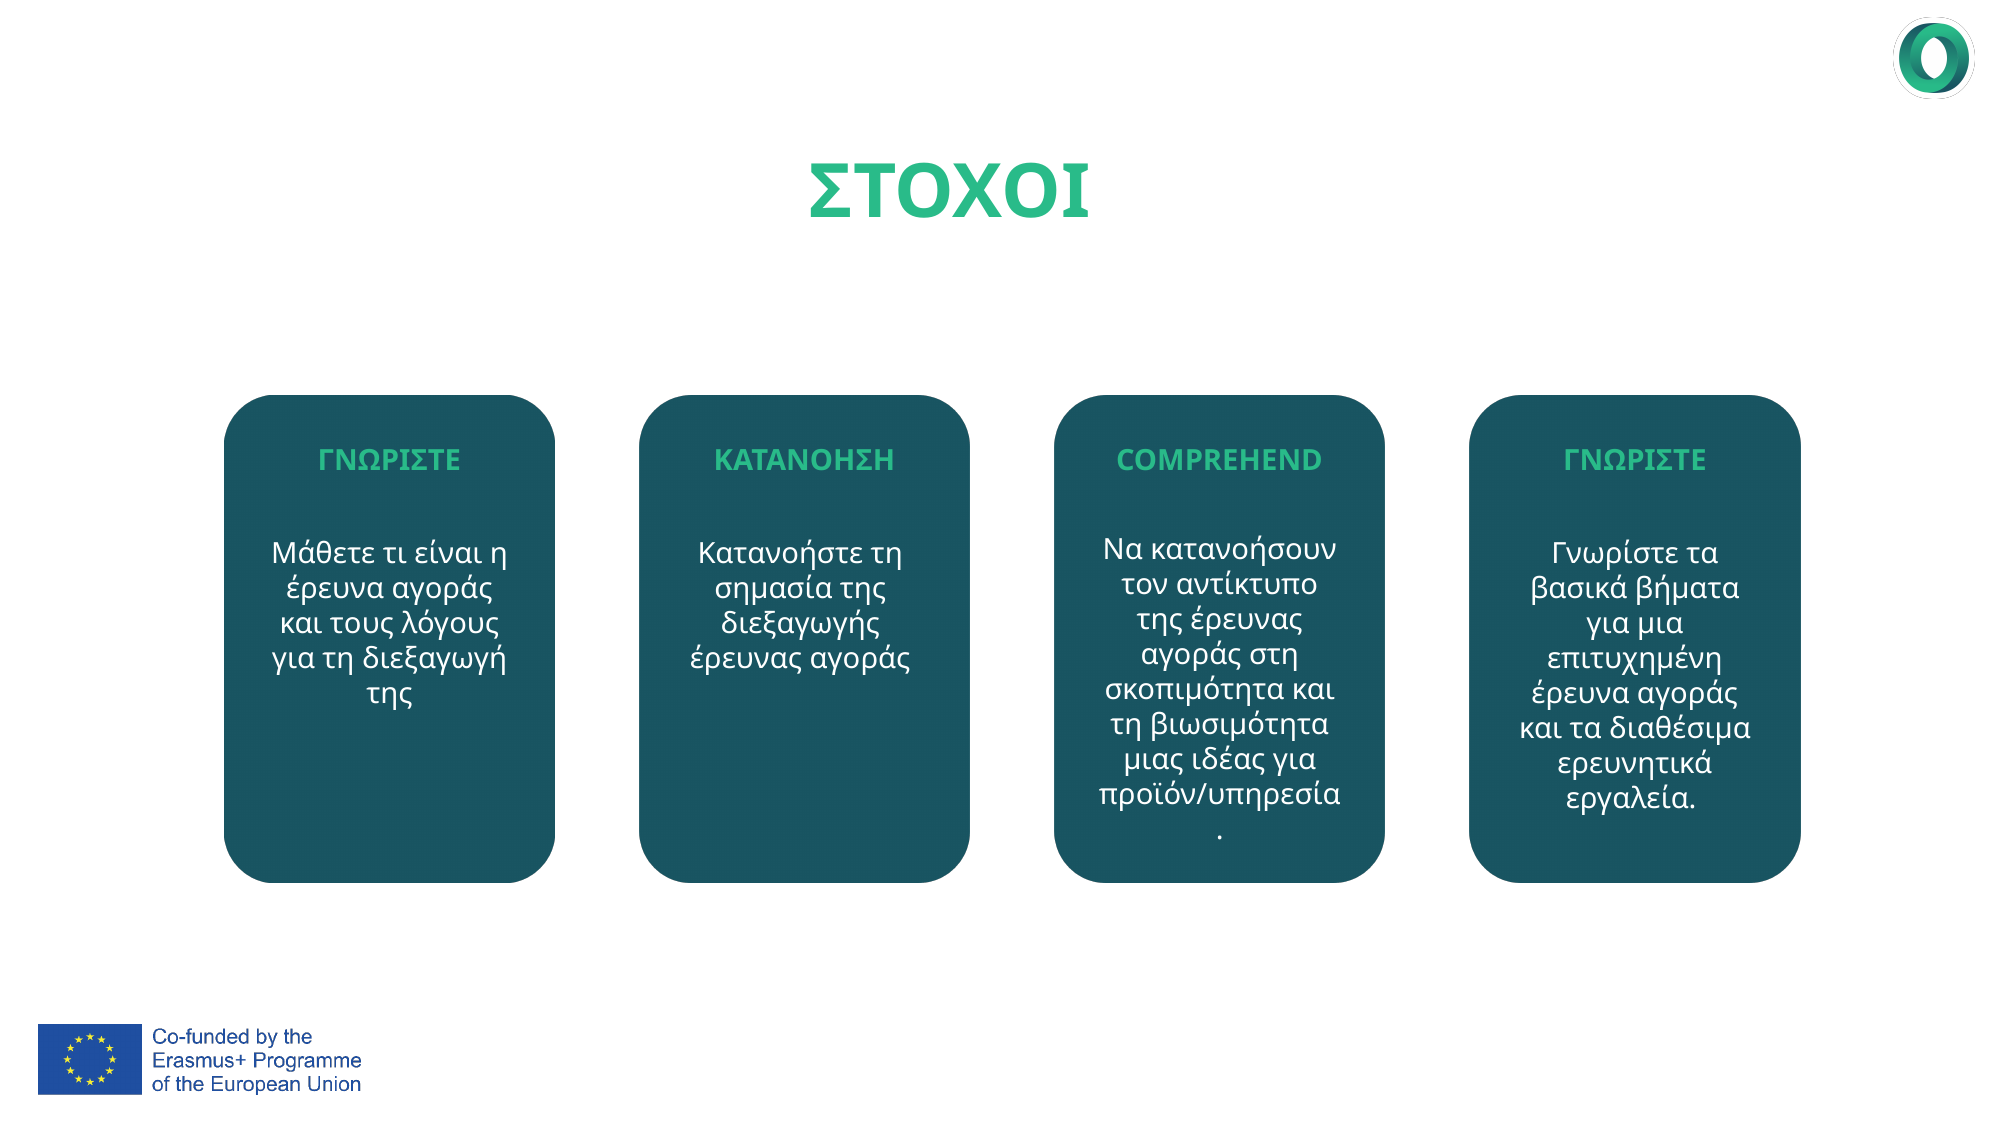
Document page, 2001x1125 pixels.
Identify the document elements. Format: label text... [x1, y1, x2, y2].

title ΣΤΟΧΟΙ [441, 153, 1458, 234]
picture [223, 394, 555, 883]
picture [38, 1024, 361, 1096]
picture [1469, 394, 1801, 883]
picture [1054, 394, 1386, 883]
picture [1892, 17, 1975, 100]
picture [639, 394, 970, 883]
